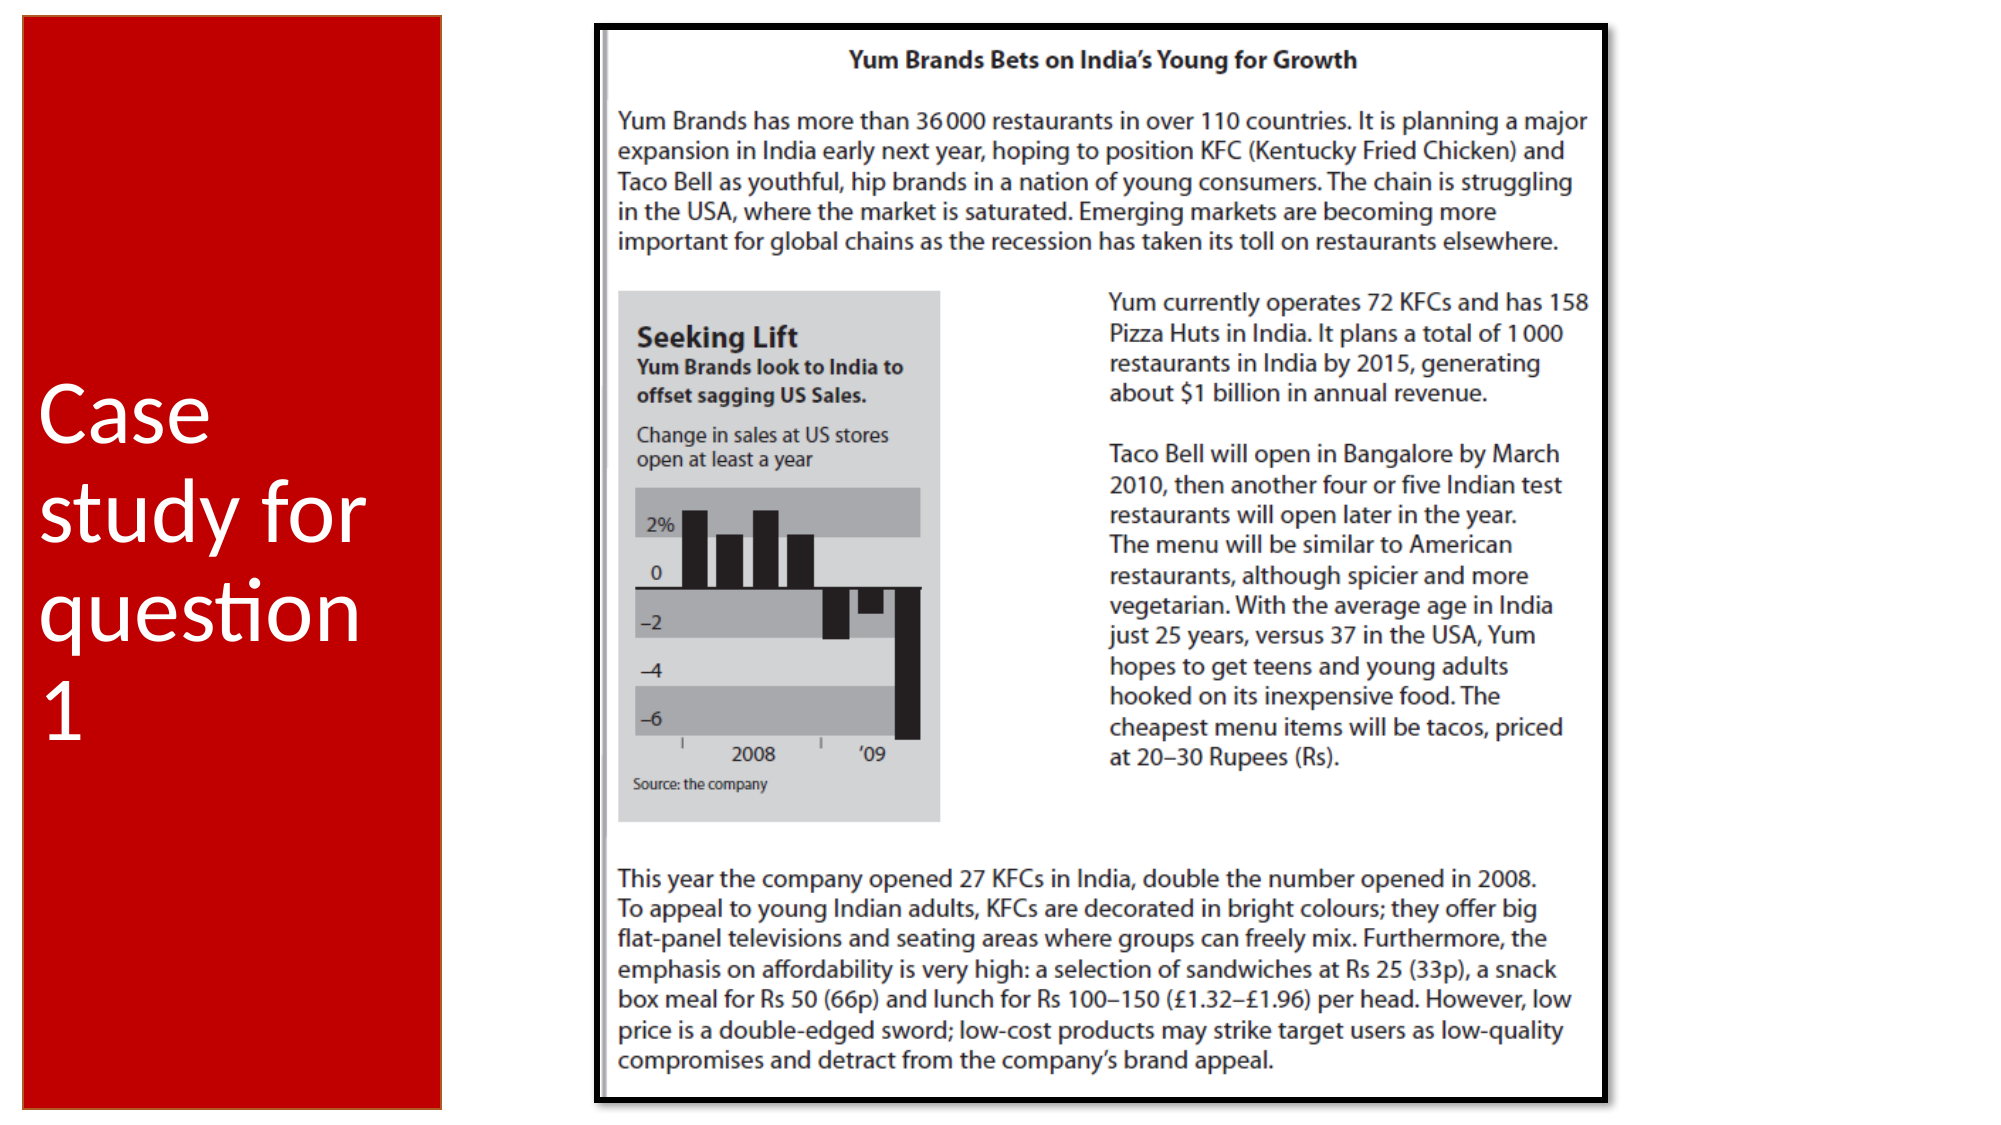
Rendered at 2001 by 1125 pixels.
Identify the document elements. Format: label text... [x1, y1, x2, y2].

title Case study for question 1 [22, 15, 442, 1110]
picture [600, 30, 1602, 1097]
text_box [599, 29, 1601, 1096]
